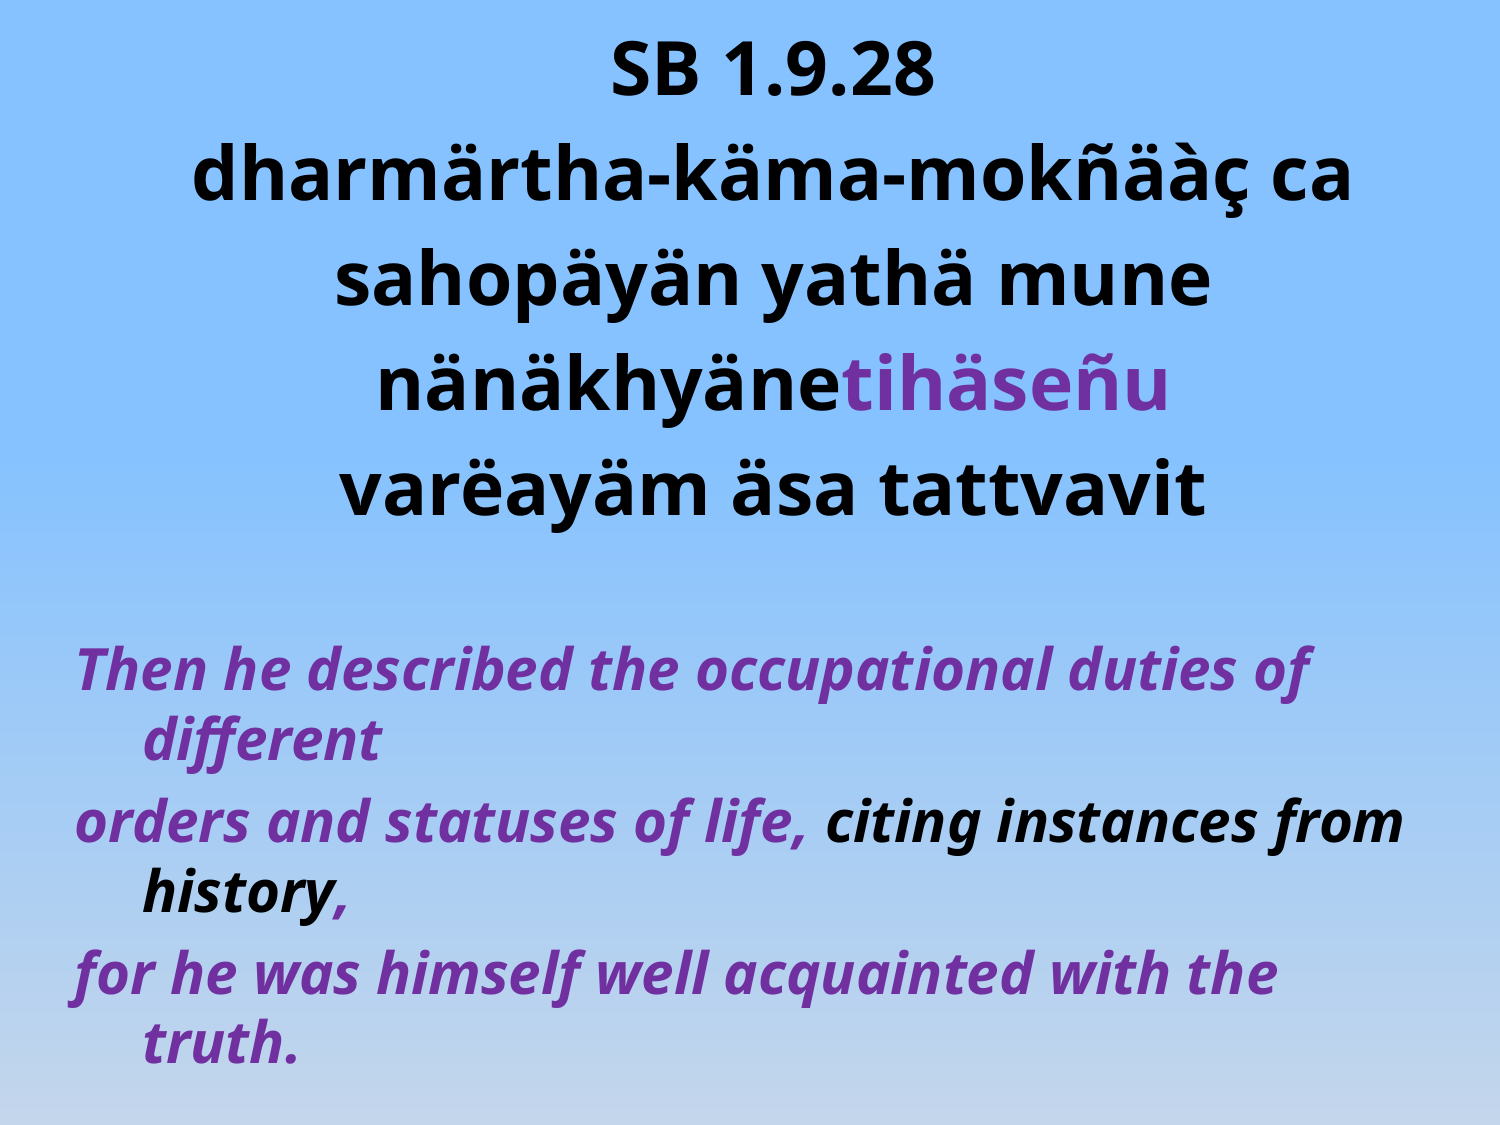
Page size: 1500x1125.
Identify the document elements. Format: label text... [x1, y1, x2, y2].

text_box Then he described the occupational duties of different orders and statuses of life, citing instances from history, for he was himself well acquainted with the truth. [37, 624, 1463, 1000]
list SB 1.9.28 dharmärtha-käma-mokñäàç ca sahopäyän yathä mune nänäkhyänetihäseñu varëayäm äsa tattvavit [62, 12, 1463, 588]
